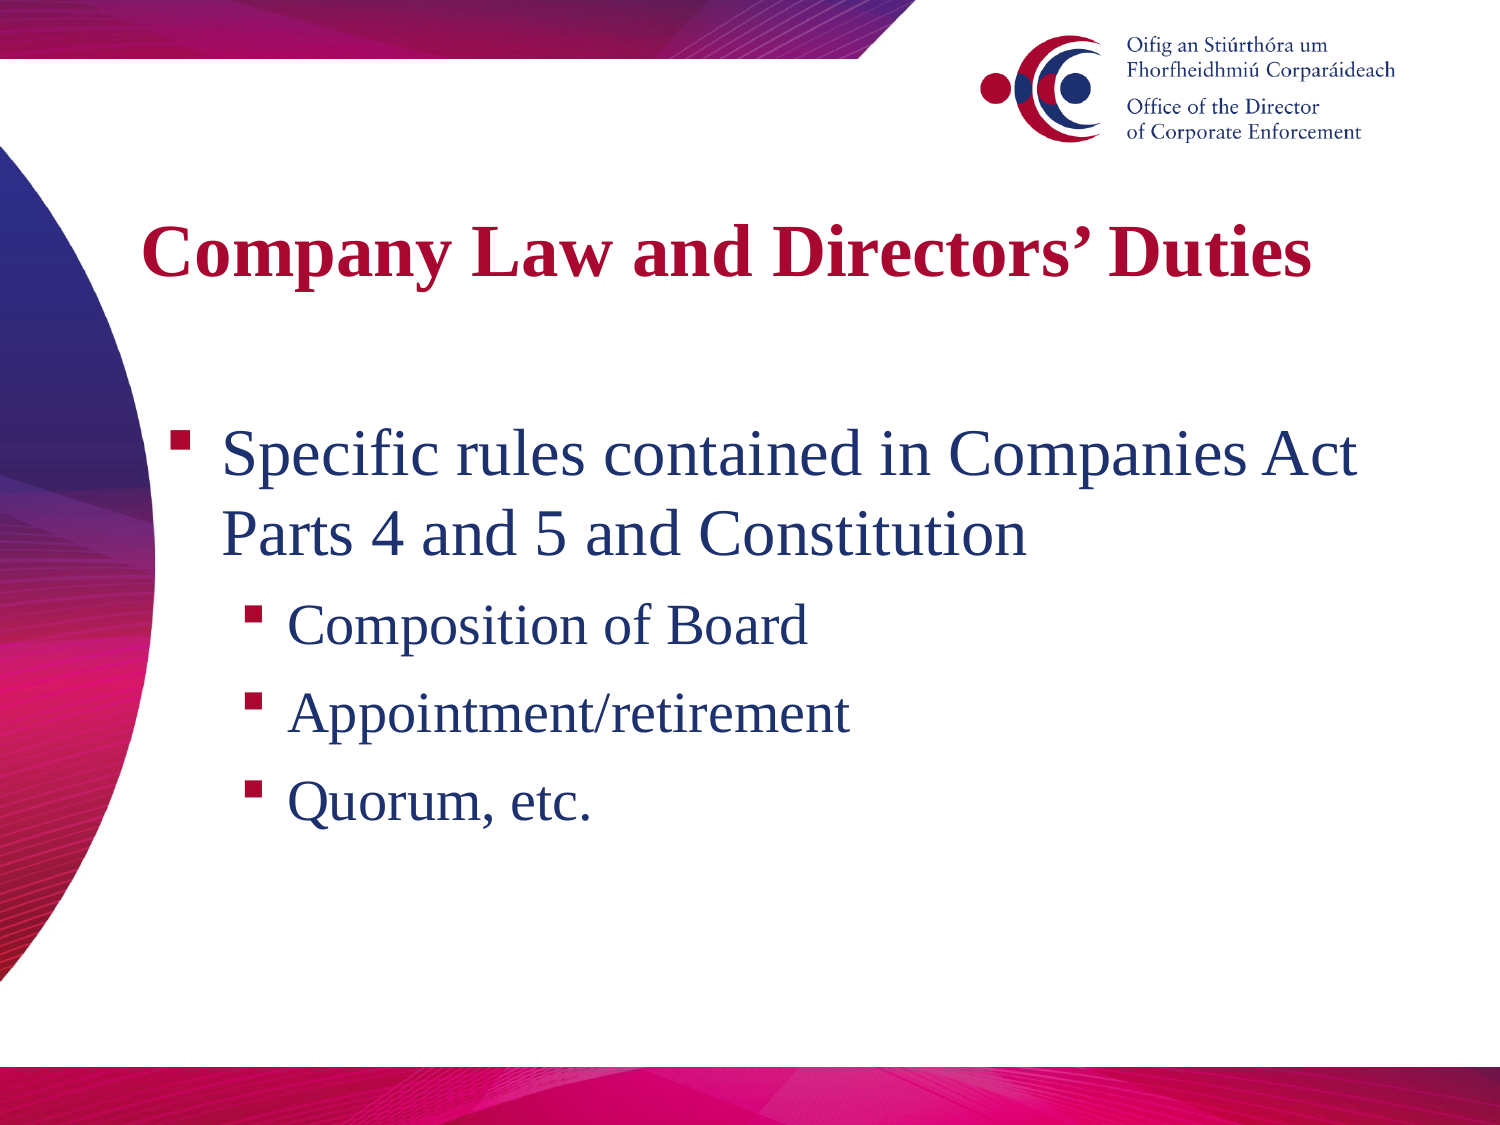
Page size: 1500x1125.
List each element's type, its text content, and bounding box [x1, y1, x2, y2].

picture [0, 1067, 1500, 1125]
list Specific rules contained in Companies Act Parts 4 and 5 and Constitution Composition of Board Appointment/retirement Quorum, etc. [164, 408, 1430, 988]
title Company Law and Directors’ Duties [140, 207, 1405, 362]
picture [974, 29, 1401, 149]
picture [0, 0, 916, 1066]
